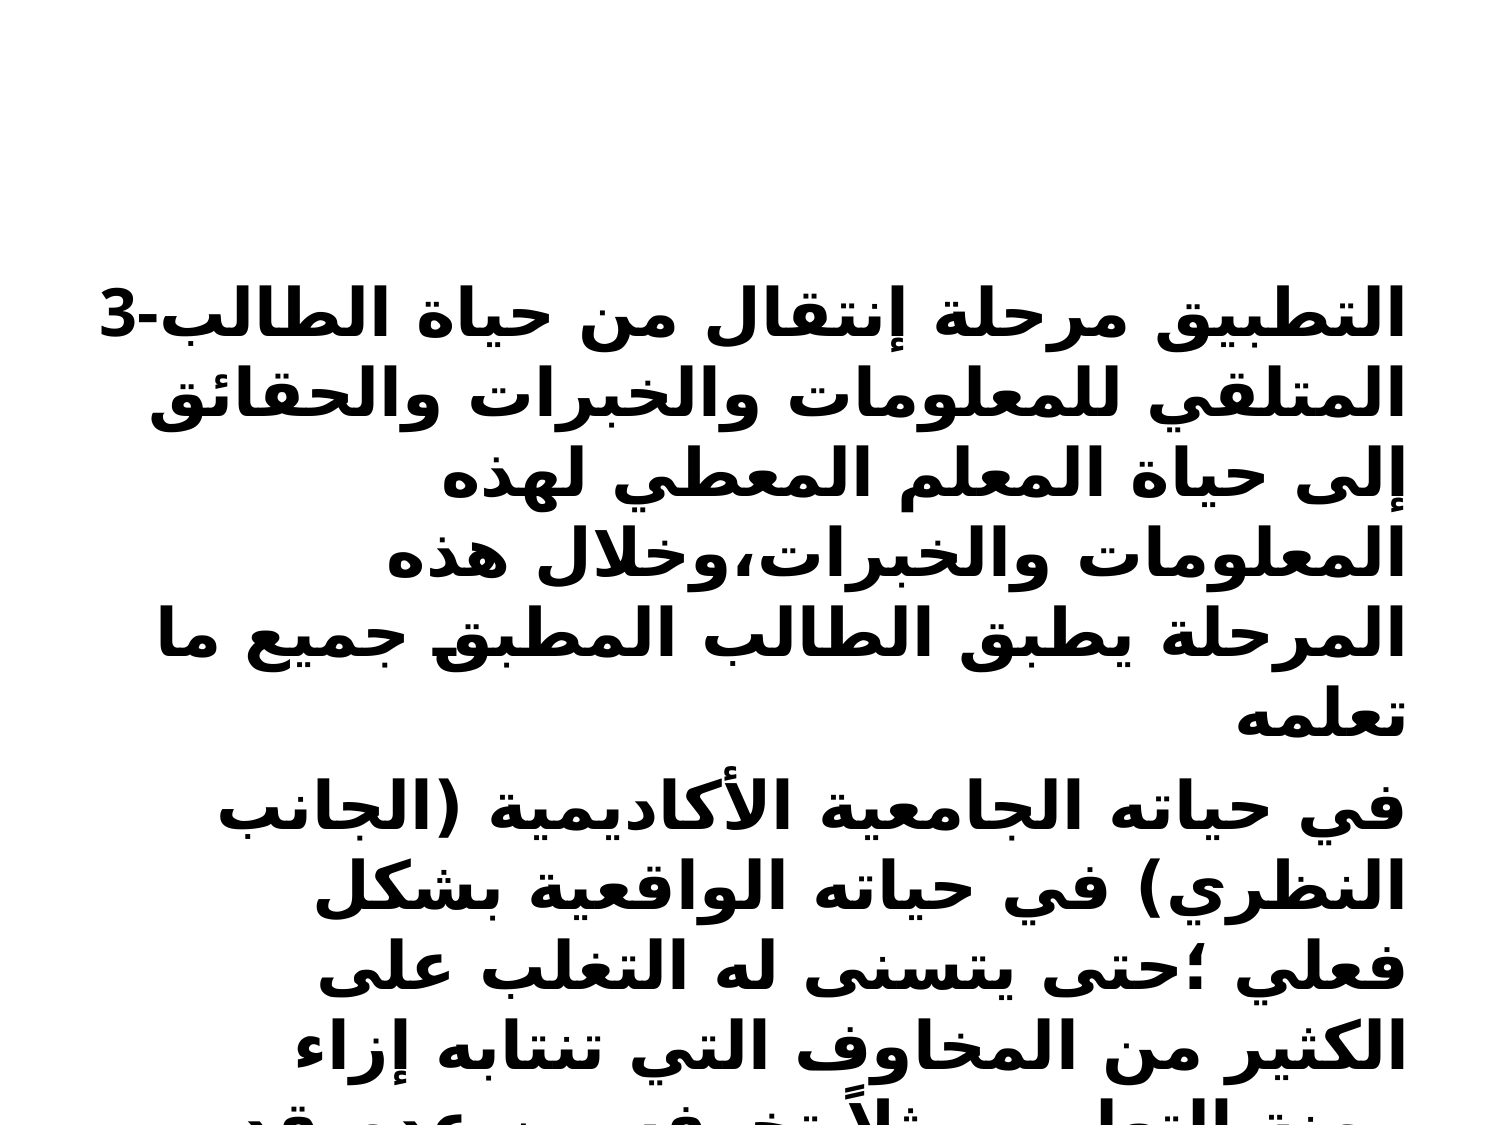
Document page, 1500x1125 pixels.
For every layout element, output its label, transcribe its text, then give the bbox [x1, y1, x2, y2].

list 3-التطبيق مرحلة إنتقال من حياة الطالب المتلقي للمعلومات والخبرات والحقائق إلى حياة المعلم المعطي لهذه المعلومات والخبرات،وخلال هذه المرحلة يطبق الطالب المطبق جميع ما تعلمه في حياته الجامعية الأكاديمية (الجانب النظري) في حياته الواقعية بشكل فعلي ؛حتى يتسنى له التغلب على الكثير من المخاوف التي تنتابه إزاء مهنة التعليم ،مثلاً تخوفه من عدم قد رته على ضبط الصف ،أو عدم قدرته على تطبيق ما تعلمه ،أو عدم الجرأة للوقوف أمام عدد كبير من الطلبة قد يجد نفسه غير متمكن من مادته العلمية ،كل هذه المخاوف وغيرها يستطيع الطالب التخلص منها عن طريق التطبيق العملي الميداني في المدارس [75, 262, 1425, 1005]
